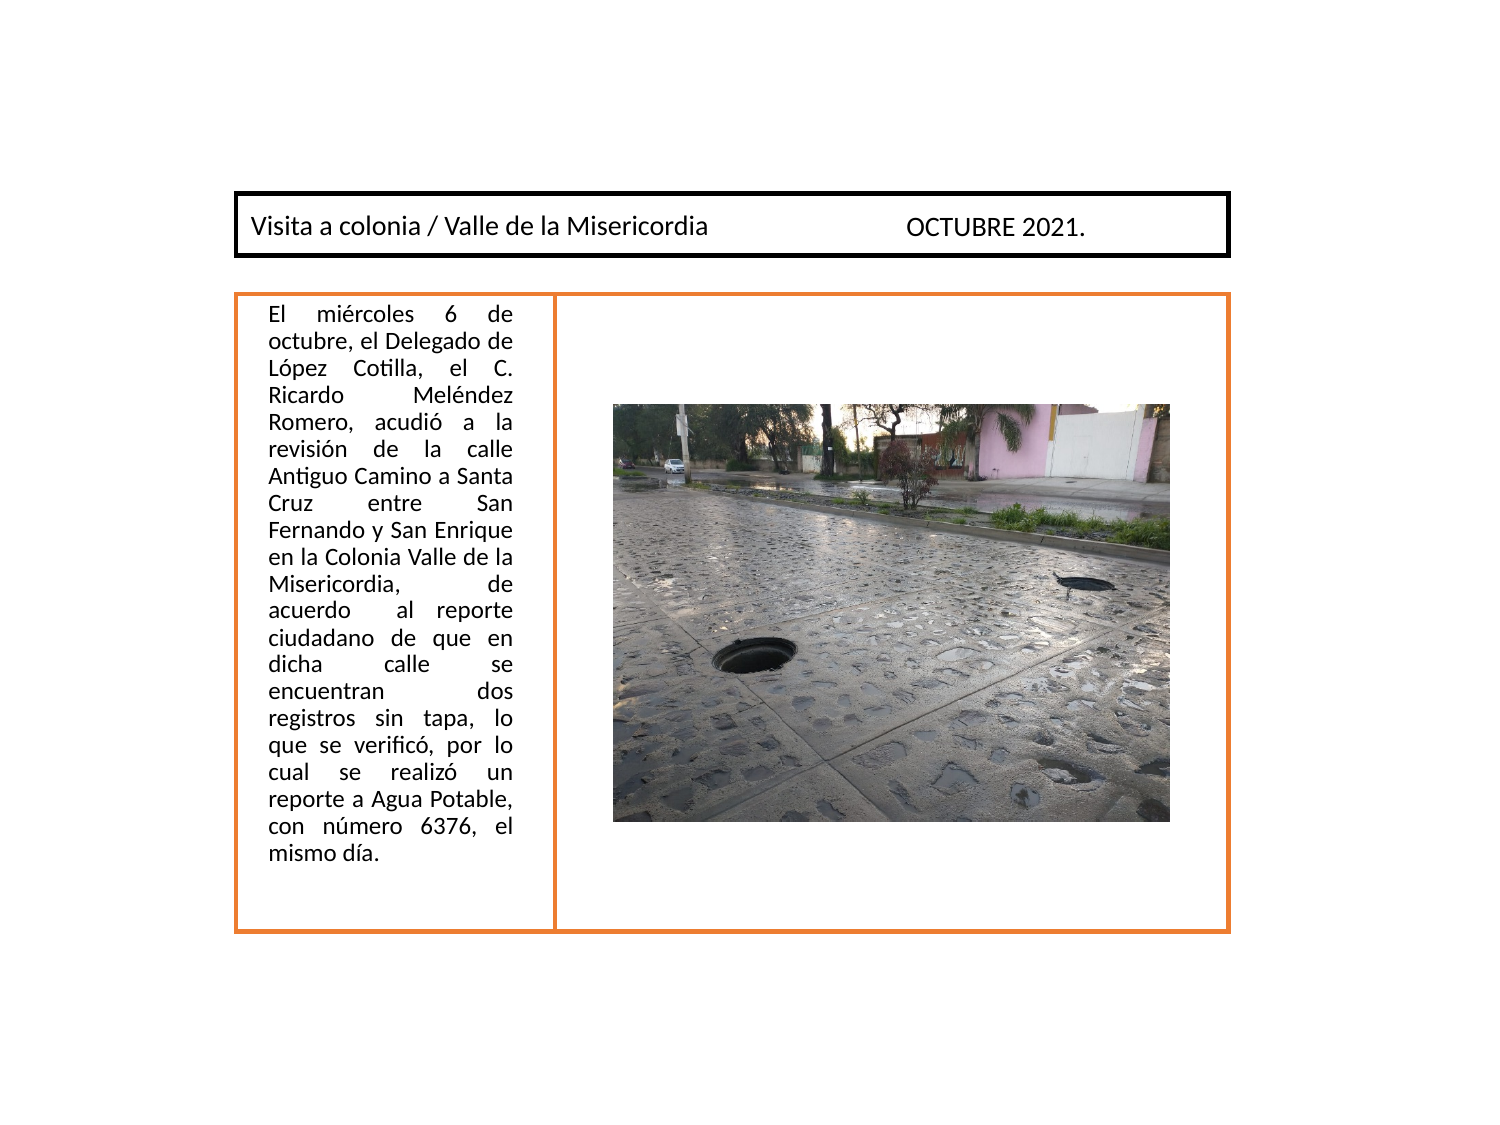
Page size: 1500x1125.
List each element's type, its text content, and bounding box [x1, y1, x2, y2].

text_box El miércoles 6 de octubre, el Delegado de López Cotilla, el C. Ricardo Meléndez Romero, acudió a la revisión de la calle Antiguo Camino a Santa Cruz entre San Fernando y San Enrique en la Colonia Valle de la Misericordia, de acuerdo al reporte ciudadano de que en dicha calle se encuentran dos registros sin tapa, lo que se verificó, por lo cual se realizó un reporte a Agua Potable, con número 6376, el mismo día. [253, 293, 529, 875]
picture [613, 404, 1170, 822]
text_box Visita a colonia / Valle de la Misericordia [235, 192, 1229, 256]
text_box OCTUBRE 2021. [891, 200, 1156, 250]
text_box [235, 293, 1229, 933]
